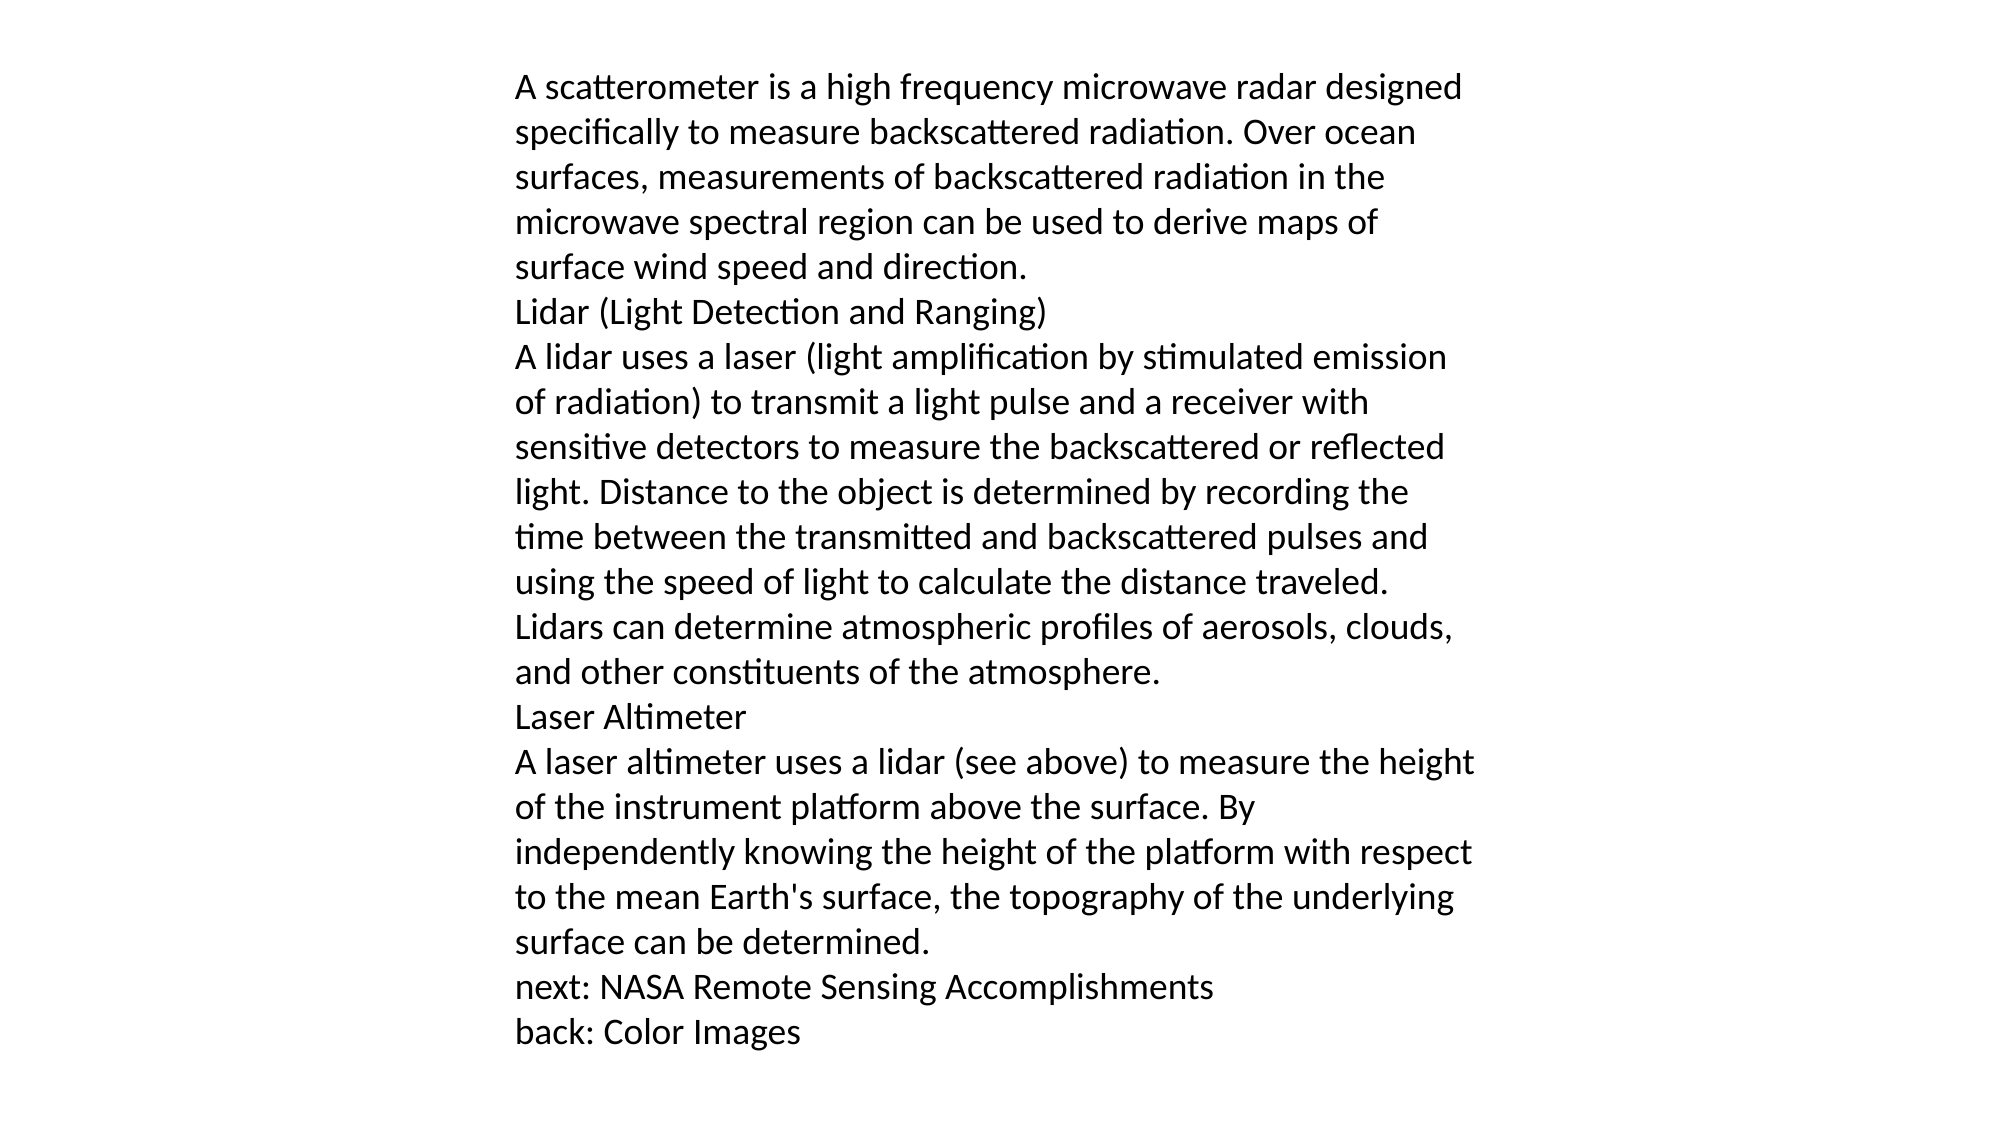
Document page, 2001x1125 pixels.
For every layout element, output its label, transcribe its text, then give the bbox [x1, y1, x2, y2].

text_box A scatterometer is a high frequency microwave radar designed specifically to measure backscattered radiation. Over ocean surfaces, measurements of backscattered radiation in the microwave spectral region can be used to derive maps of surface wind speed and direction. Lidar (Light Detection and Ranging) A lidar uses a laser (light amplification by stimulated emission of radiation) to transmit a light pulse and a receiver with sensitive detectors to measure the backscattered or reflected light. Distance to the object is determined by recording the time between the transmitted and backscattered pulses and using the speed of light to calculate the distance traveled. Lidars can determine atmospheric profiles of aerosols, clouds, and other constituents of the atmosphere. Laser Altimeter A laser altimeter uses a lidar (see above) to measure the height of the instrument platform above the surface. By independently knowing the height of the platform with respect to the mean Earth's surface, the topography of the underlying surface can be determined. next: NASA Remote Sensing Accomplishments back: Color Images [500, 55, 1500, 1060]
